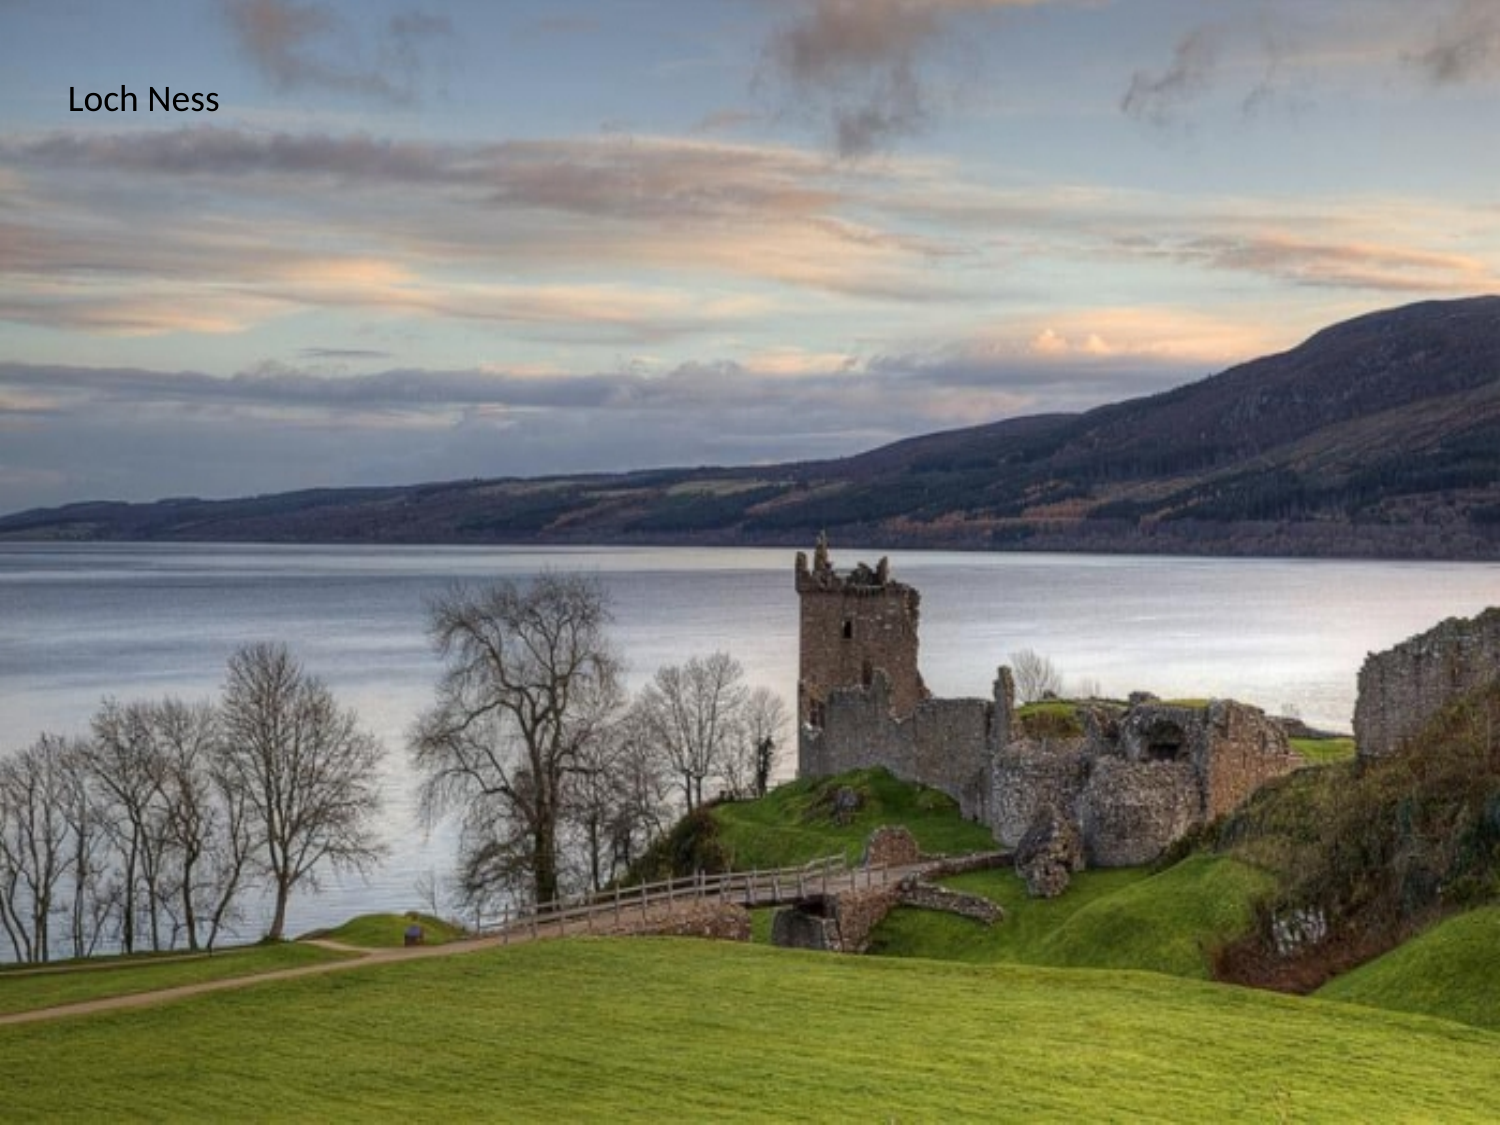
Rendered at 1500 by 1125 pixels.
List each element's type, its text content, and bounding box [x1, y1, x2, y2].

picture [0, 0, 1500, 1125]
text_box Loch Ness [53, 66, 396, 127]
